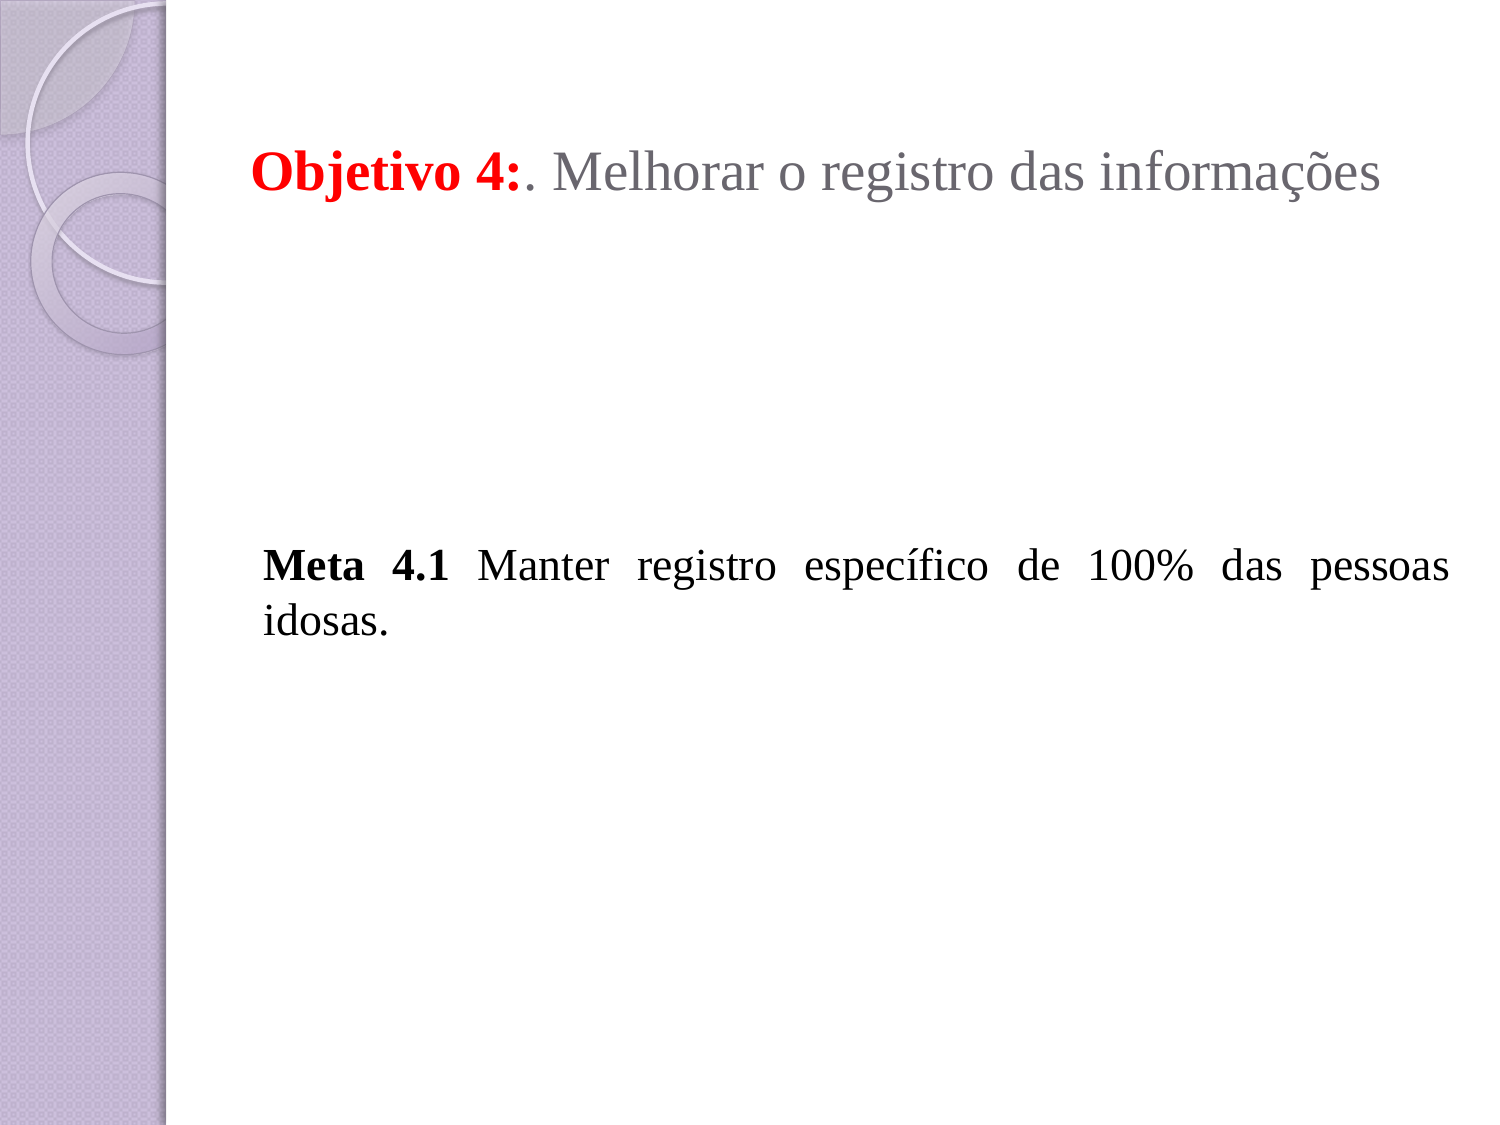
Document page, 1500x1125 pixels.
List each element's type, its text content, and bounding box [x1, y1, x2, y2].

title Objetivo 4:. Melhorar o registro das informações [235, 45, 1466, 233]
list Meta 4.1 Manter registro específico de 100% das pessoas idosas. [235, 237, 1466, 1025]
